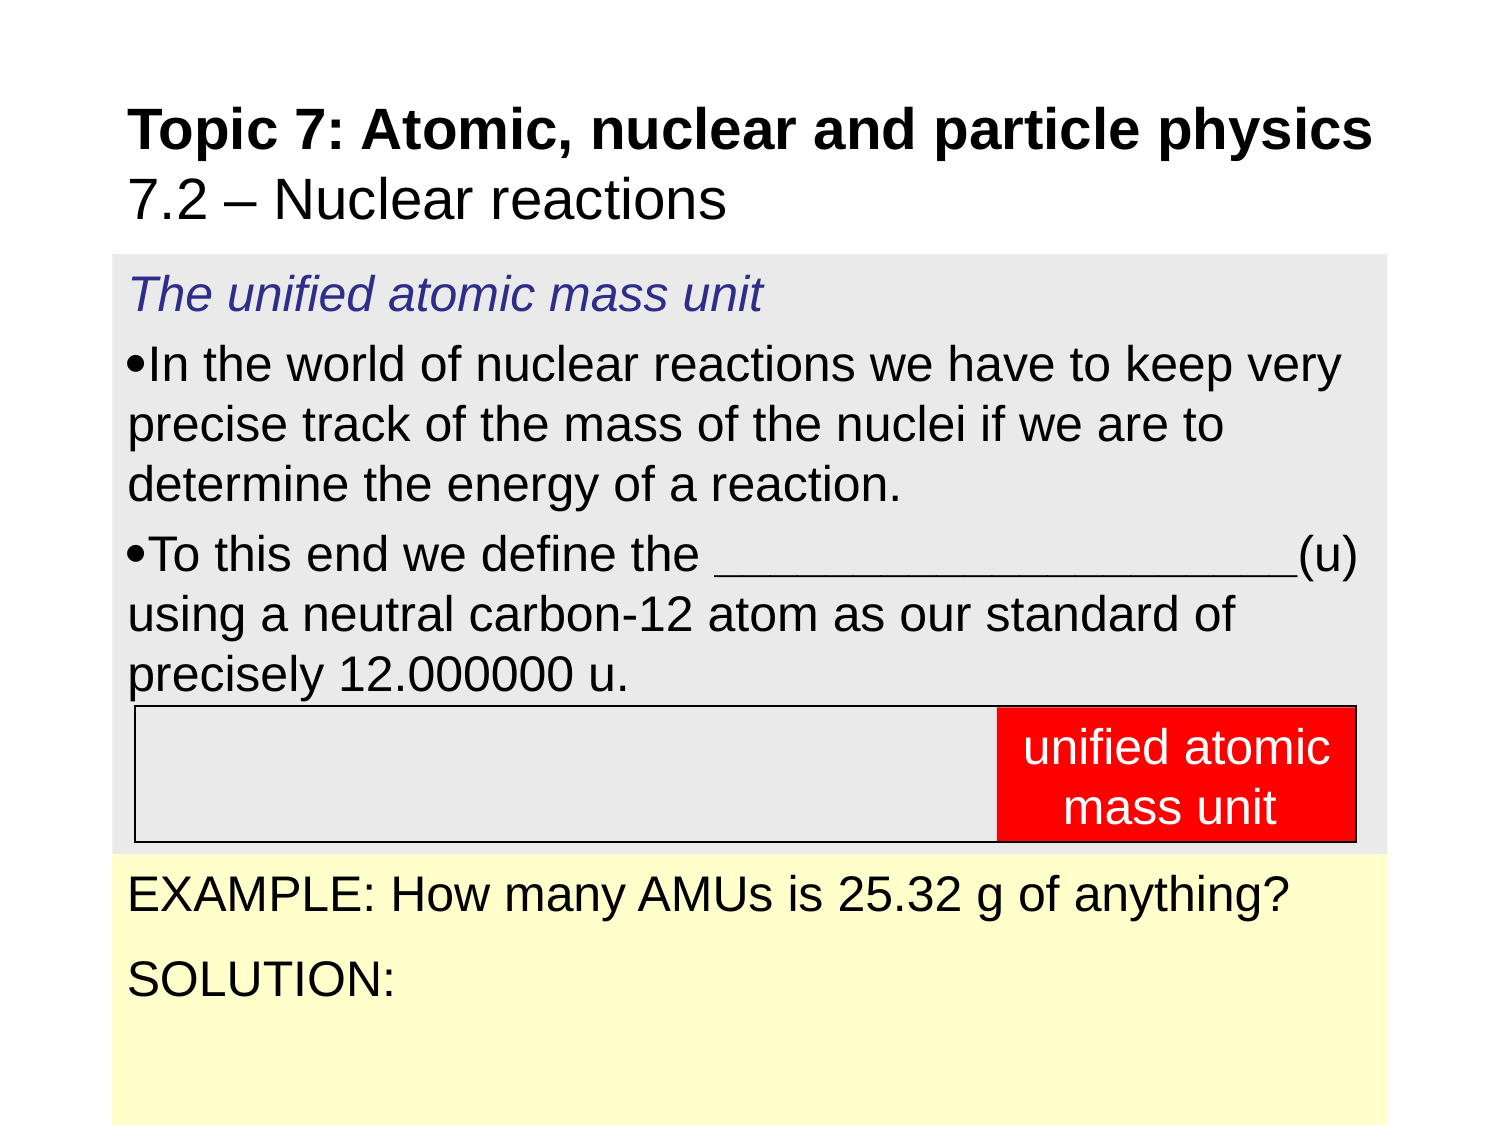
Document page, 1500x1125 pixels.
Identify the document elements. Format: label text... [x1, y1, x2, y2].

text_box EXAMPLE: How many AMUs is 25.32 g of anything? SOLUTION: [112, 854, 1388, 1125]
text_box The unified atomic mass unit In the world of nuclear reactions we have to keep very precise track of the mass of the nuclei if we are to determine the energy of a reaction. To this end we define the _____________________(u) using a neutral carbon-12 atom as our standard of precisely 12.000000 u. [112, 254, 1388, 854]
title Topic 7: Atomic, nuclear and particle physics 7.2 – Nuclear reactions [112, 87, 1443, 235]
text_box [134, 705, 1358, 844]
